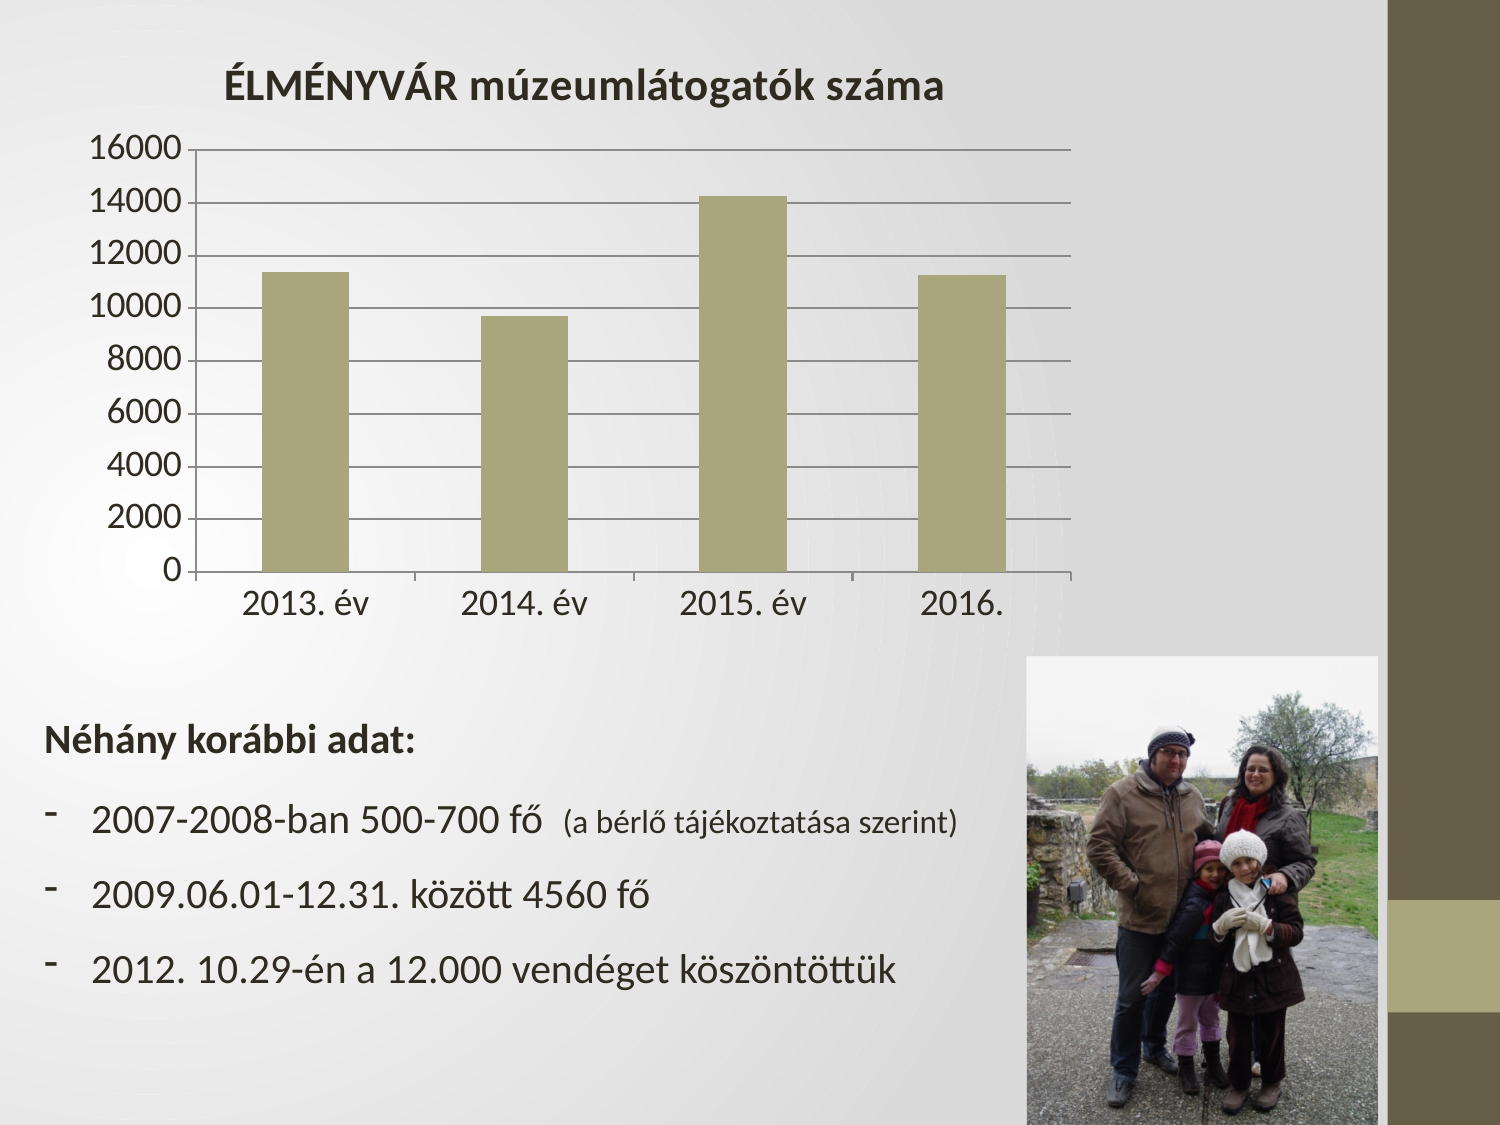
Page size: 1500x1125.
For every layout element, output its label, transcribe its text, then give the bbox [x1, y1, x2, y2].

picture [967, 657, 1437, 1124]
text_box Néhány korábbi adat: 2007-2008-ban 500-700 fő (a bérlő tájékoztatása szerint) 2009.06.01-12.31. között 4560 fő 2012. 10.29-én a 12.000 vendéget köszöntöttük [29, 704, 964, 999]
chart [64, 30, 1105, 717]
